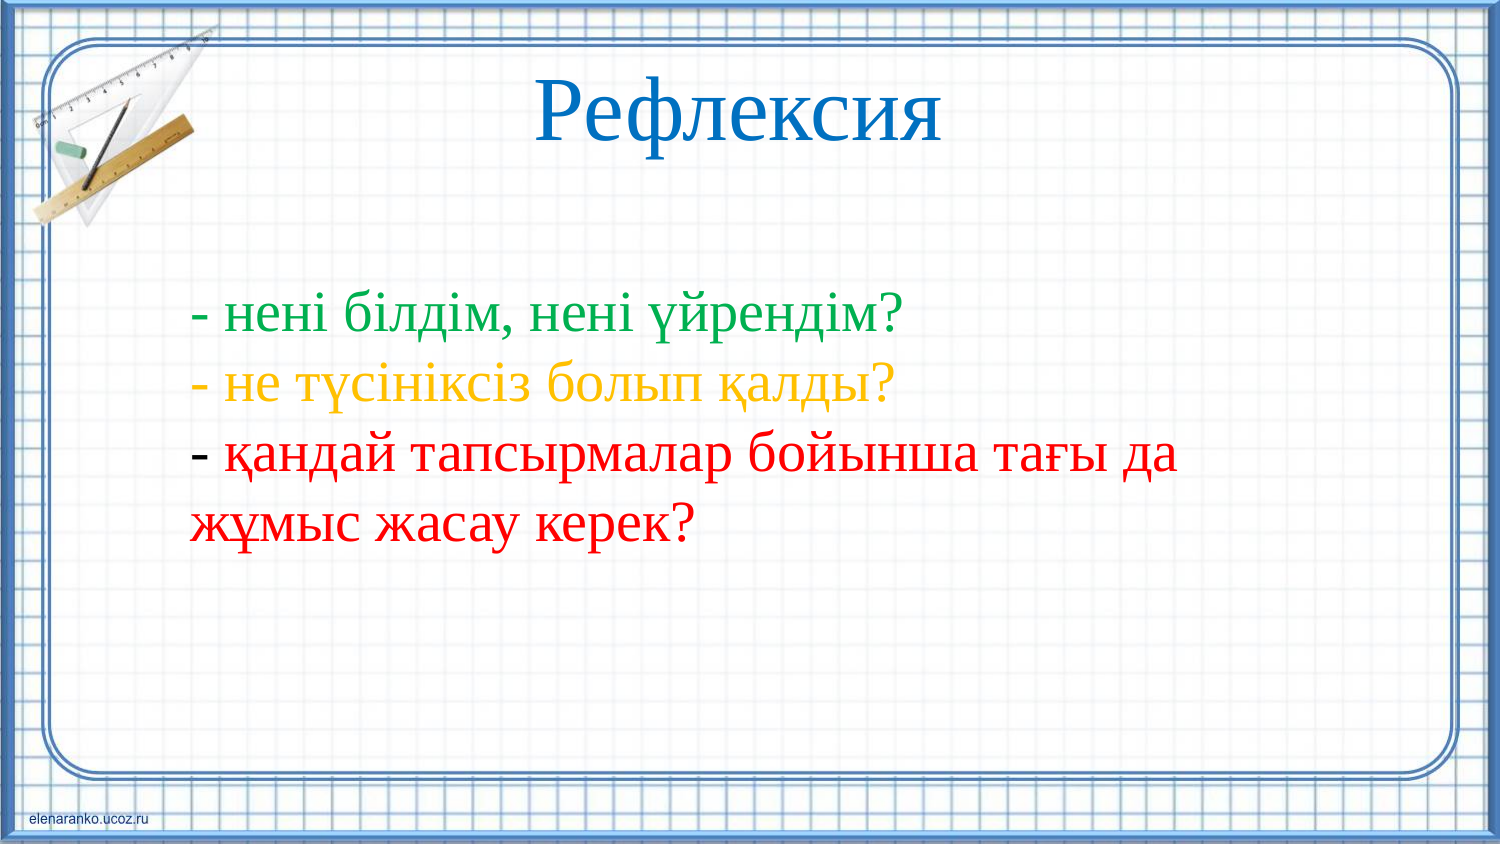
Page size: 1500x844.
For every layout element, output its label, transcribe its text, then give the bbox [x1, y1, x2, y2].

title Рефлексия [75, 33, 1425, 175]
picture [0, 0, 1500, 844]
text_box - нені білдім, нені үйрендім? - не түсініксіз болып қалды? - қандай тапсырмалар бойынша тағы да жұмыс жасау керек? [175, 220, 1372, 561]
